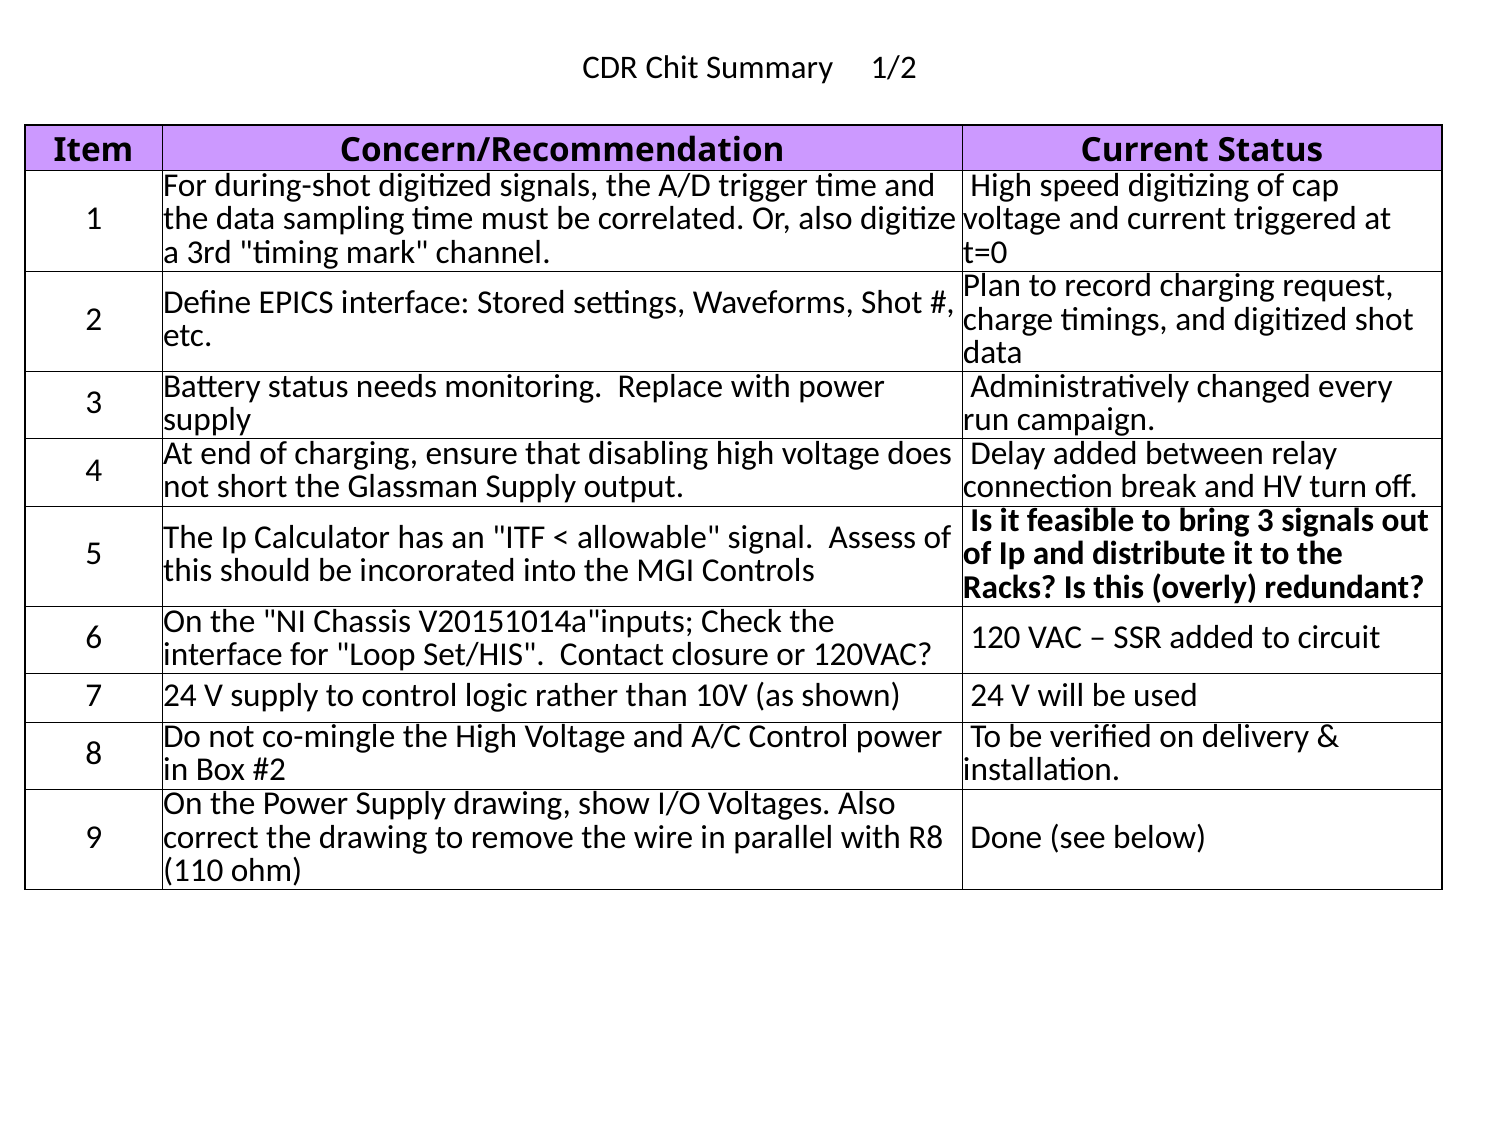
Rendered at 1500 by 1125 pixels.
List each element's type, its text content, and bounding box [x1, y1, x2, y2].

table_header Concern/Recommendation [163, 126, 962, 170]
table_cell Administratively changed every run campaign. [963, 372, 1441, 438]
table_cell 24 V will be used [963, 674, 1441, 722]
table_header Item [26, 126, 162, 170]
table_cell 5 [26, 507, 162, 606]
table_cell To be verified on delivery & installation. [963, 723, 1441, 789]
table_cell 4 [26, 439, 162, 506]
table_cell 1 [26, 171, 162, 271]
table_cell Plan to record charging request, charge timings, and digitized shot data [963, 272, 1441, 371]
table_cell Battery status needs monitoring. Replace with power supply [163, 372, 962, 438]
table_cell 120 VAC – SSR added to circuit [963, 607, 1441, 673]
table_cell Do not co-mingle the High Voltage and A/C Control power in Box #2 [163, 723, 962, 789]
table_cell Define EPICS interface: Stored settings, Waveforms, Shot #, etc. [163, 272, 962, 371]
table_cell Is it feasible to bring 3 signals out of Ip and distribute it to the Racks? Is this (overly) redundant? [963, 507, 1441, 606]
table_cell 2 [26, 272, 162, 371]
title CDR Chit Summary 1/2 [75, 37, 1425, 93]
table_cell The Ip Calculator has an "ITF < allowable" signal. Assess of this should be incororated into the MGI Controls [163, 507, 962, 606]
table_header Current Status [963, 126, 1441, 170]
table_cell At end of charging, ensure that disabling high voltage does not short the Glassman Supply output. [163, 439, 962, 506]
table_cell 9 [26, 790, 162, 889]
table_cell 3 [26, 372, 162, 438]
table_cell On the "NI Chassis V20151014a"inputs; Check the interface for "Loop Set/HIS". Contact closure or 120VAC? [163, 607, 962, 673]
table_cell Done (see below) [963, 790, 1441, 889]
table_cell 24 V supply to control logic rather than 10V (as shown) [163, 674, 962, 722]
table_cell For during-shot digitized signals, the A/D trigger time and the data sampling time must be correlated. Or, also digitize a 3rd "timing mark" channel. [163, 171, 962, 271]
table_cell Delay added between relay connection break and HV turn off. [963, 439, 1441, 506]
table_cell 7 [26, 674, 162, 722]
table_cell On the Power Supply drawing, show I/O Voltages. Also correct the drawing to remove the wire in parallel with R8 (110 ohm) [163, 790, 962, 889]
table_cell High speed digitizing of cap voltage and current triggered at t=0 [963, 171, 1441, 271]
table_cell 6 [26, 607, 162, 673]
table_cell 8 [26, 723, 162, 789]
